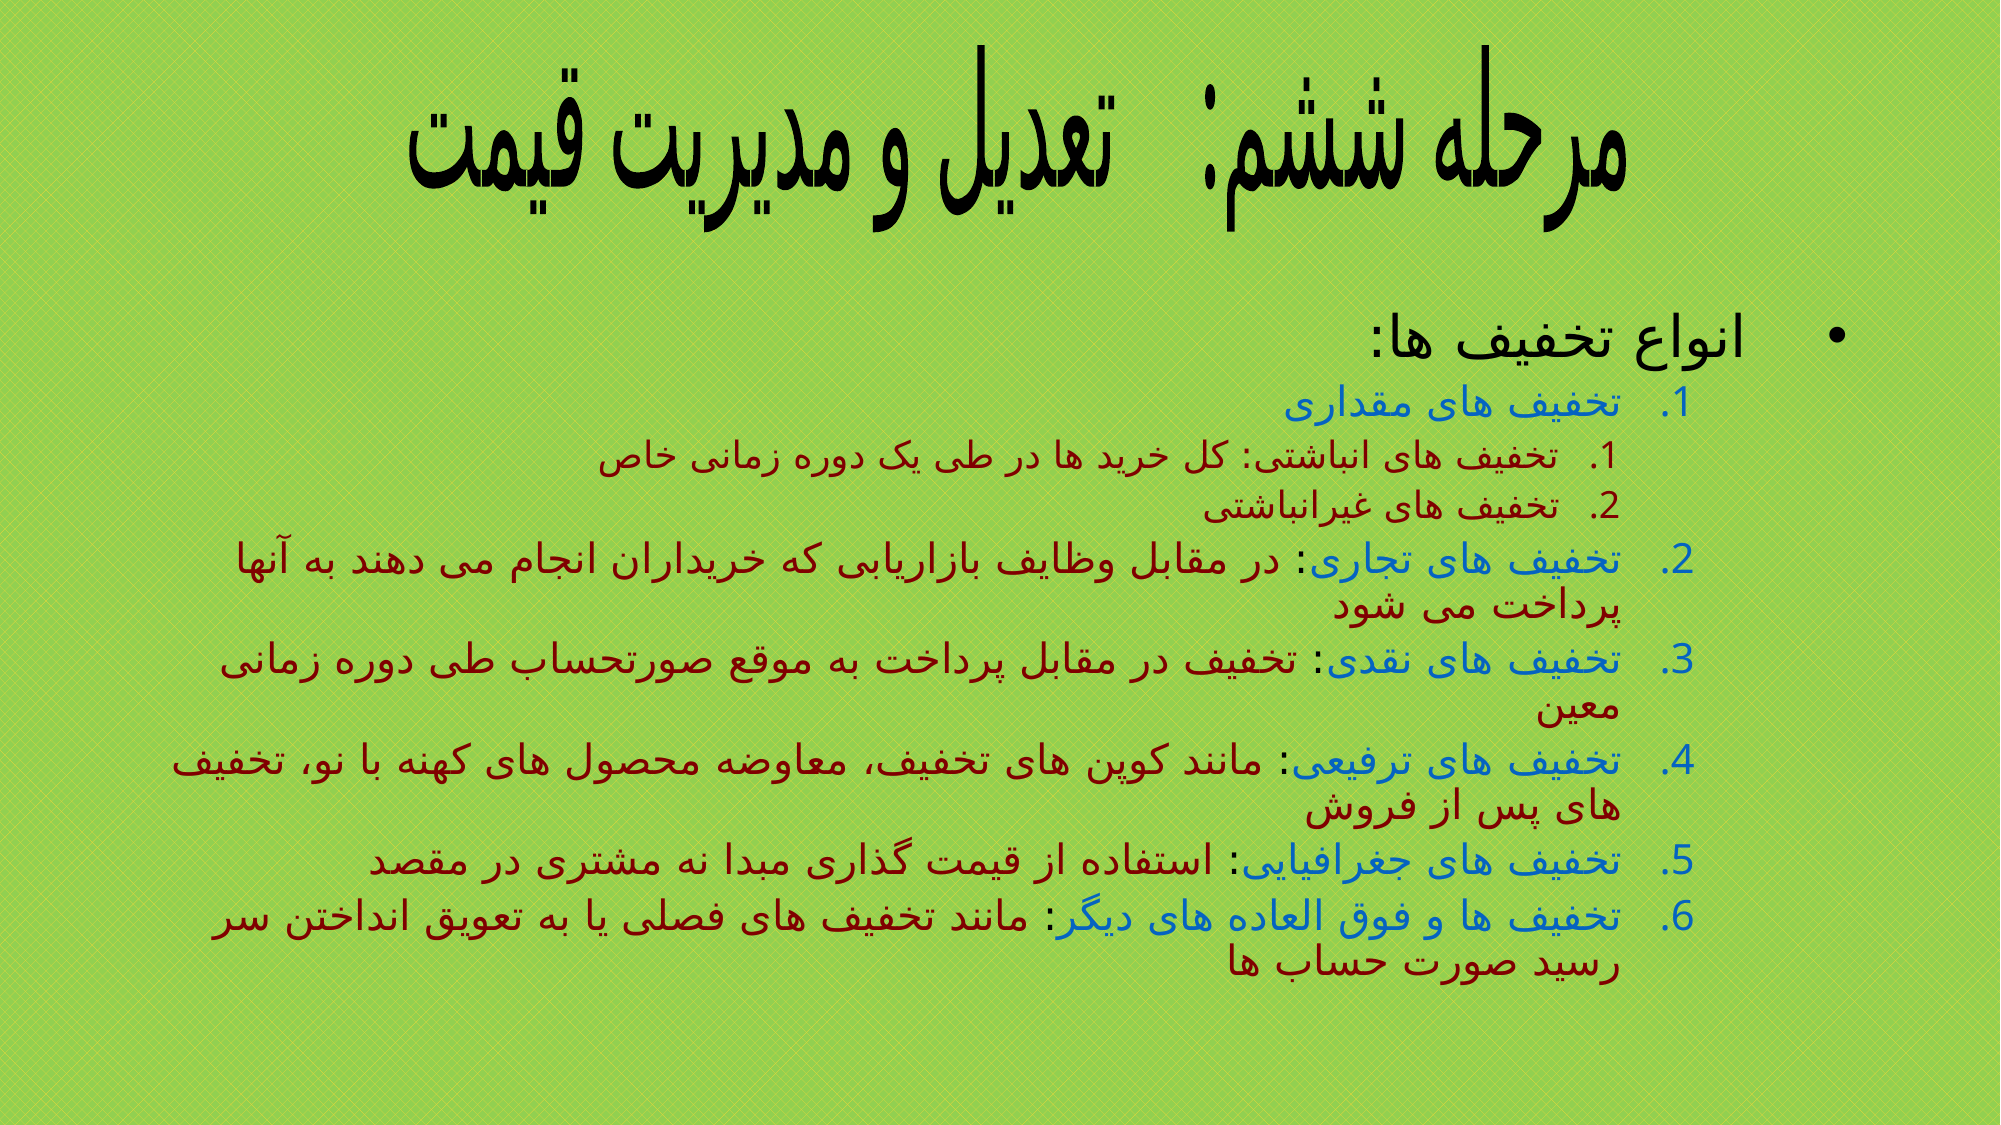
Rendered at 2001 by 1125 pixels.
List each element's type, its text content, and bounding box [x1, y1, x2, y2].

list انواع تخفیف ها: تخفیف های مقداری تخفیف های انباشتی: کل خرید ها در طی یک دوره زمانی خاص تخفیف های غیرانباشتی تخفیف های تجاری: در مقابل وظایف بازاریابی که خریداران انجام می دهند به آنها پرداخت می شود تخفیف های نقدی: تخفیف در مقابل پرداخت به موقع صورتحساب طی دوره زمانی معین تخفیف های ترفیعی: مانند کوپن های تخفیف، معاوضه محصول های کهنه با نو، تخفیف های پس از فروش تخفیف های جغرافیایی: استفاده از قیمت گذاری مبدا نه مشتری در مقصد تخفیف ها و فوق العاده های دیگر: مانند تخفیف های فصلی یا به تعویق انداختن سر رسید صورت حساب ها [137, 299, 1863, 1014]
